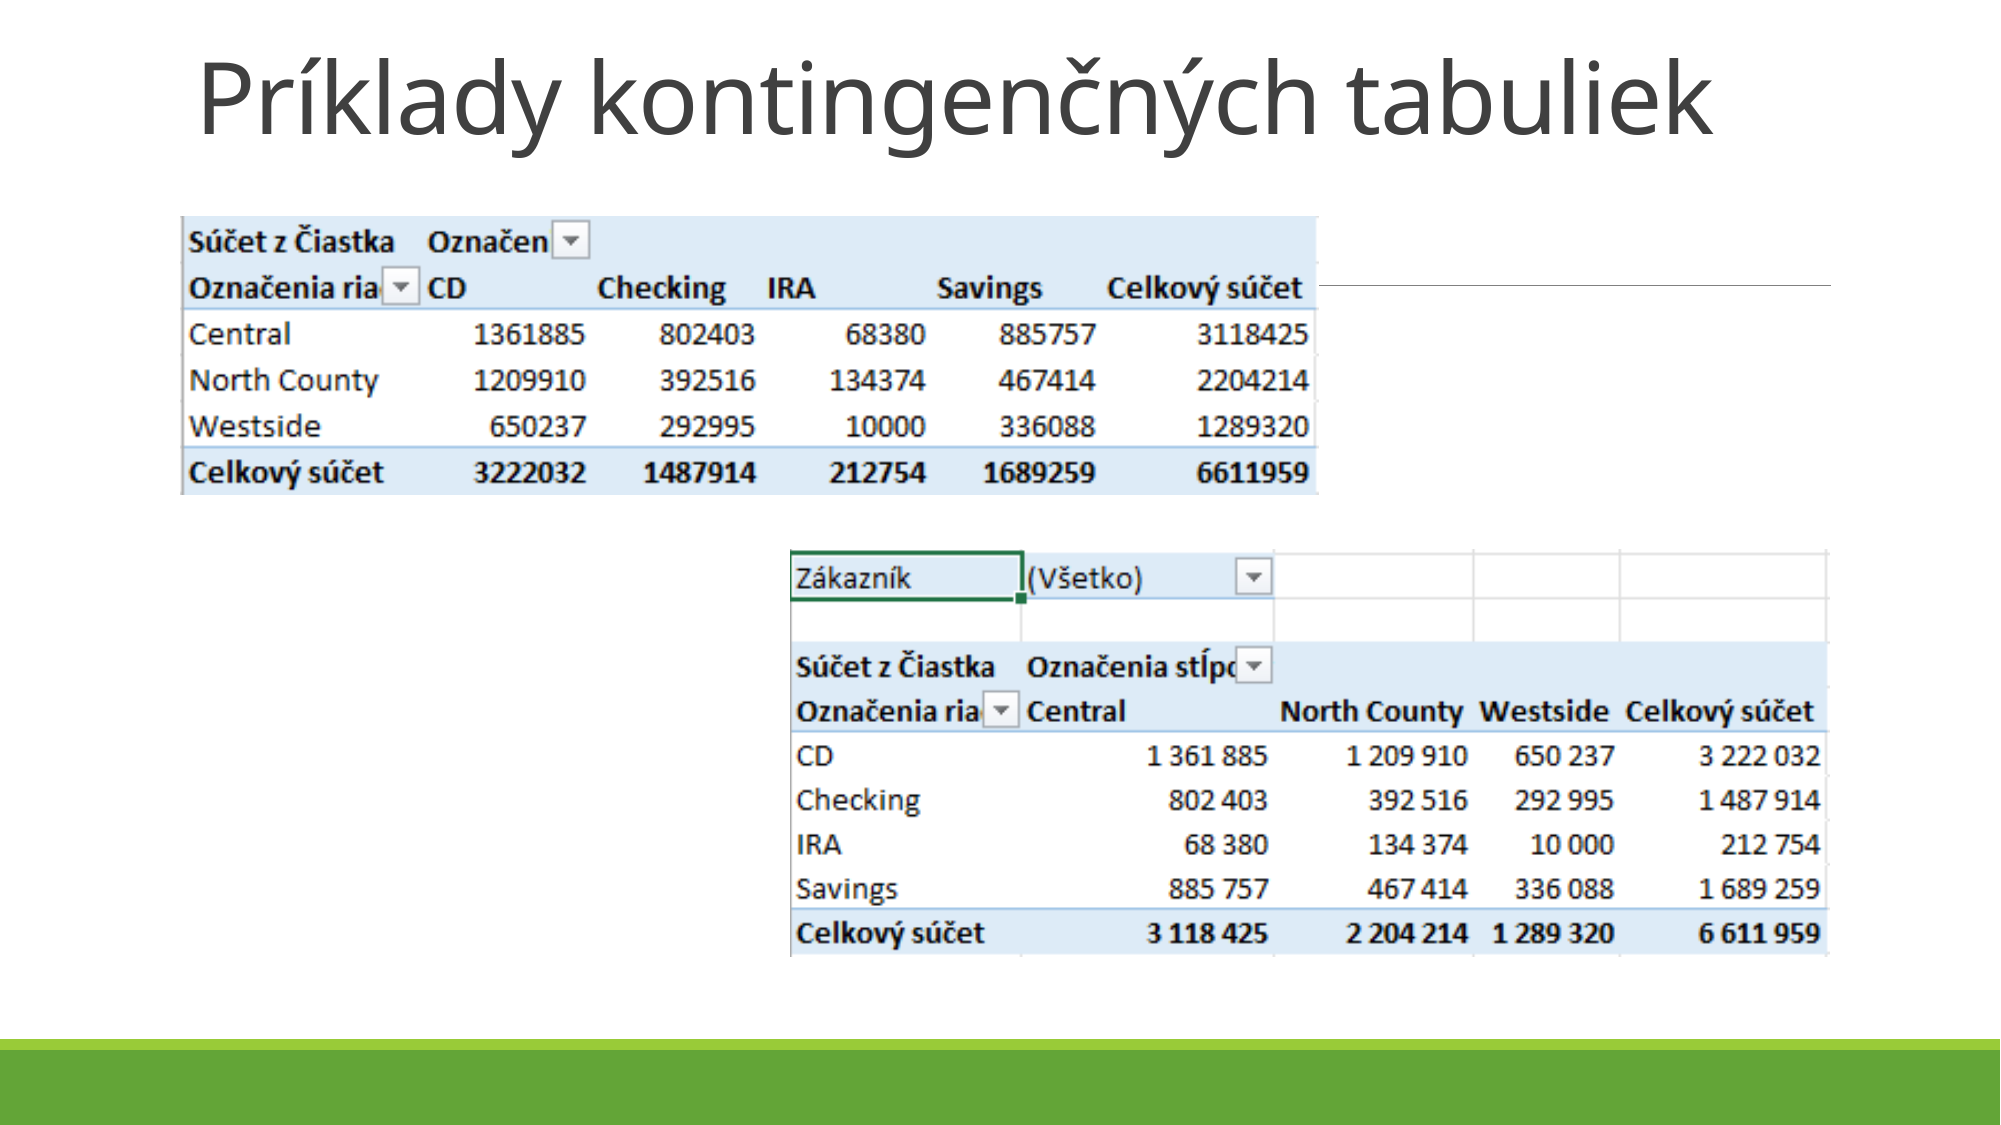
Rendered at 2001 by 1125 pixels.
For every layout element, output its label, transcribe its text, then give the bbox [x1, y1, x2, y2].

title Príklady kontingenčných tabuliek [180, 43, 1830, 163]
picture [789, 548, 1831, 958]
picture [179, 216, 1320, 495]
